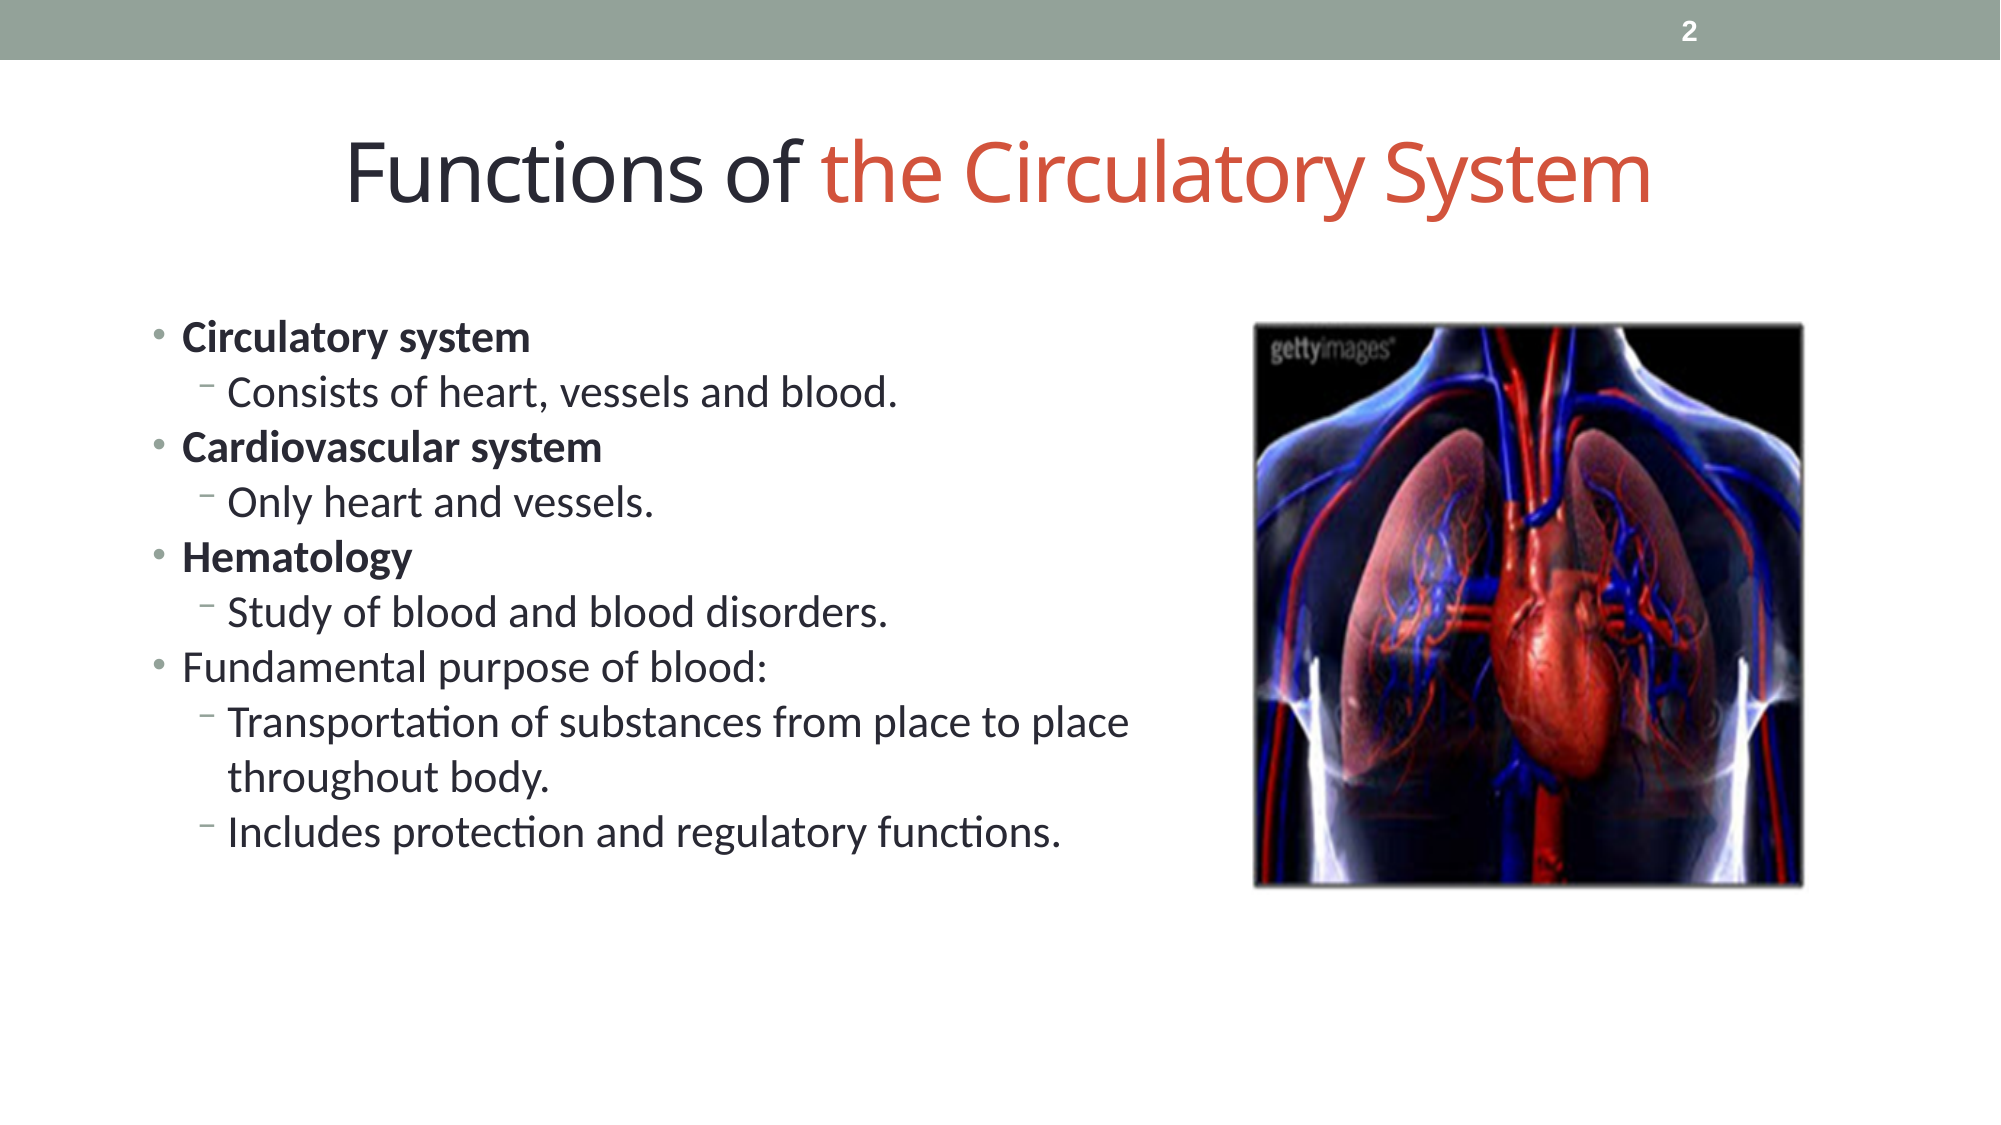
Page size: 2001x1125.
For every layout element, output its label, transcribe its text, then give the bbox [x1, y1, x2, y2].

list Circulatory system Consists of heart, vessels and blood. Cardiovascular system Only heart and vessels. Hematology Study of blood and blood disorders. Fundamental purpose of blood: Transportation of substances from place to place throughout body. Includes protection and regulatory functions. [137, 299, 1191, 1014]
title Functions of the Circulatory System [99, 87, 1900, 250]
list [1251, 319, 1809, 896]
slide_number 2 [1666, 3, 1900, 57]
